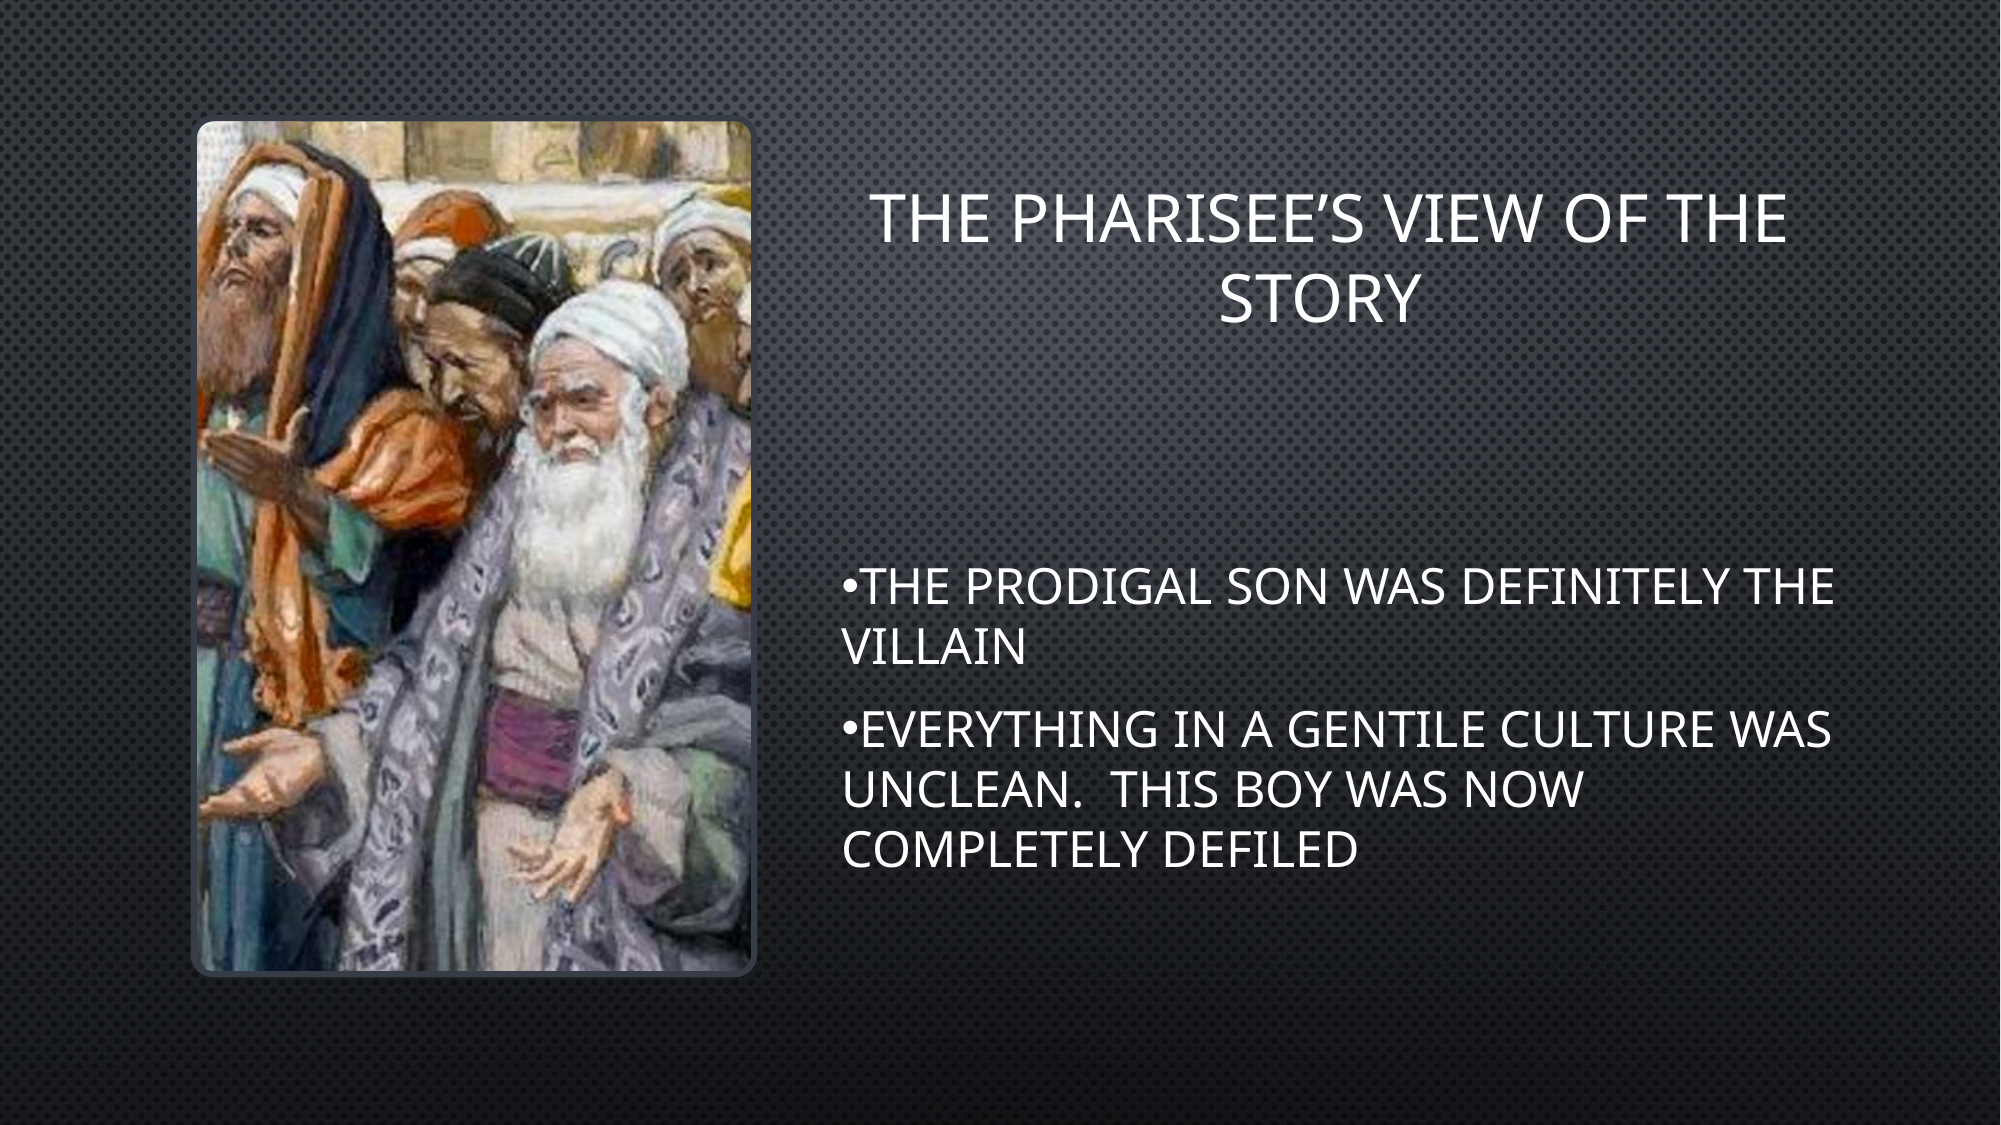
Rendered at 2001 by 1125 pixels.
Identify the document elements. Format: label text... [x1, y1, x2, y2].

picture [193, 117, 755, 975]
title The Pharisee’s view of the story [826, 99, 1833, 413]
list The prodigal son was definitely the villain Everything in a Gentile culture was unclean. This boy was now completely defiled [826, 437, 1856, 995]
